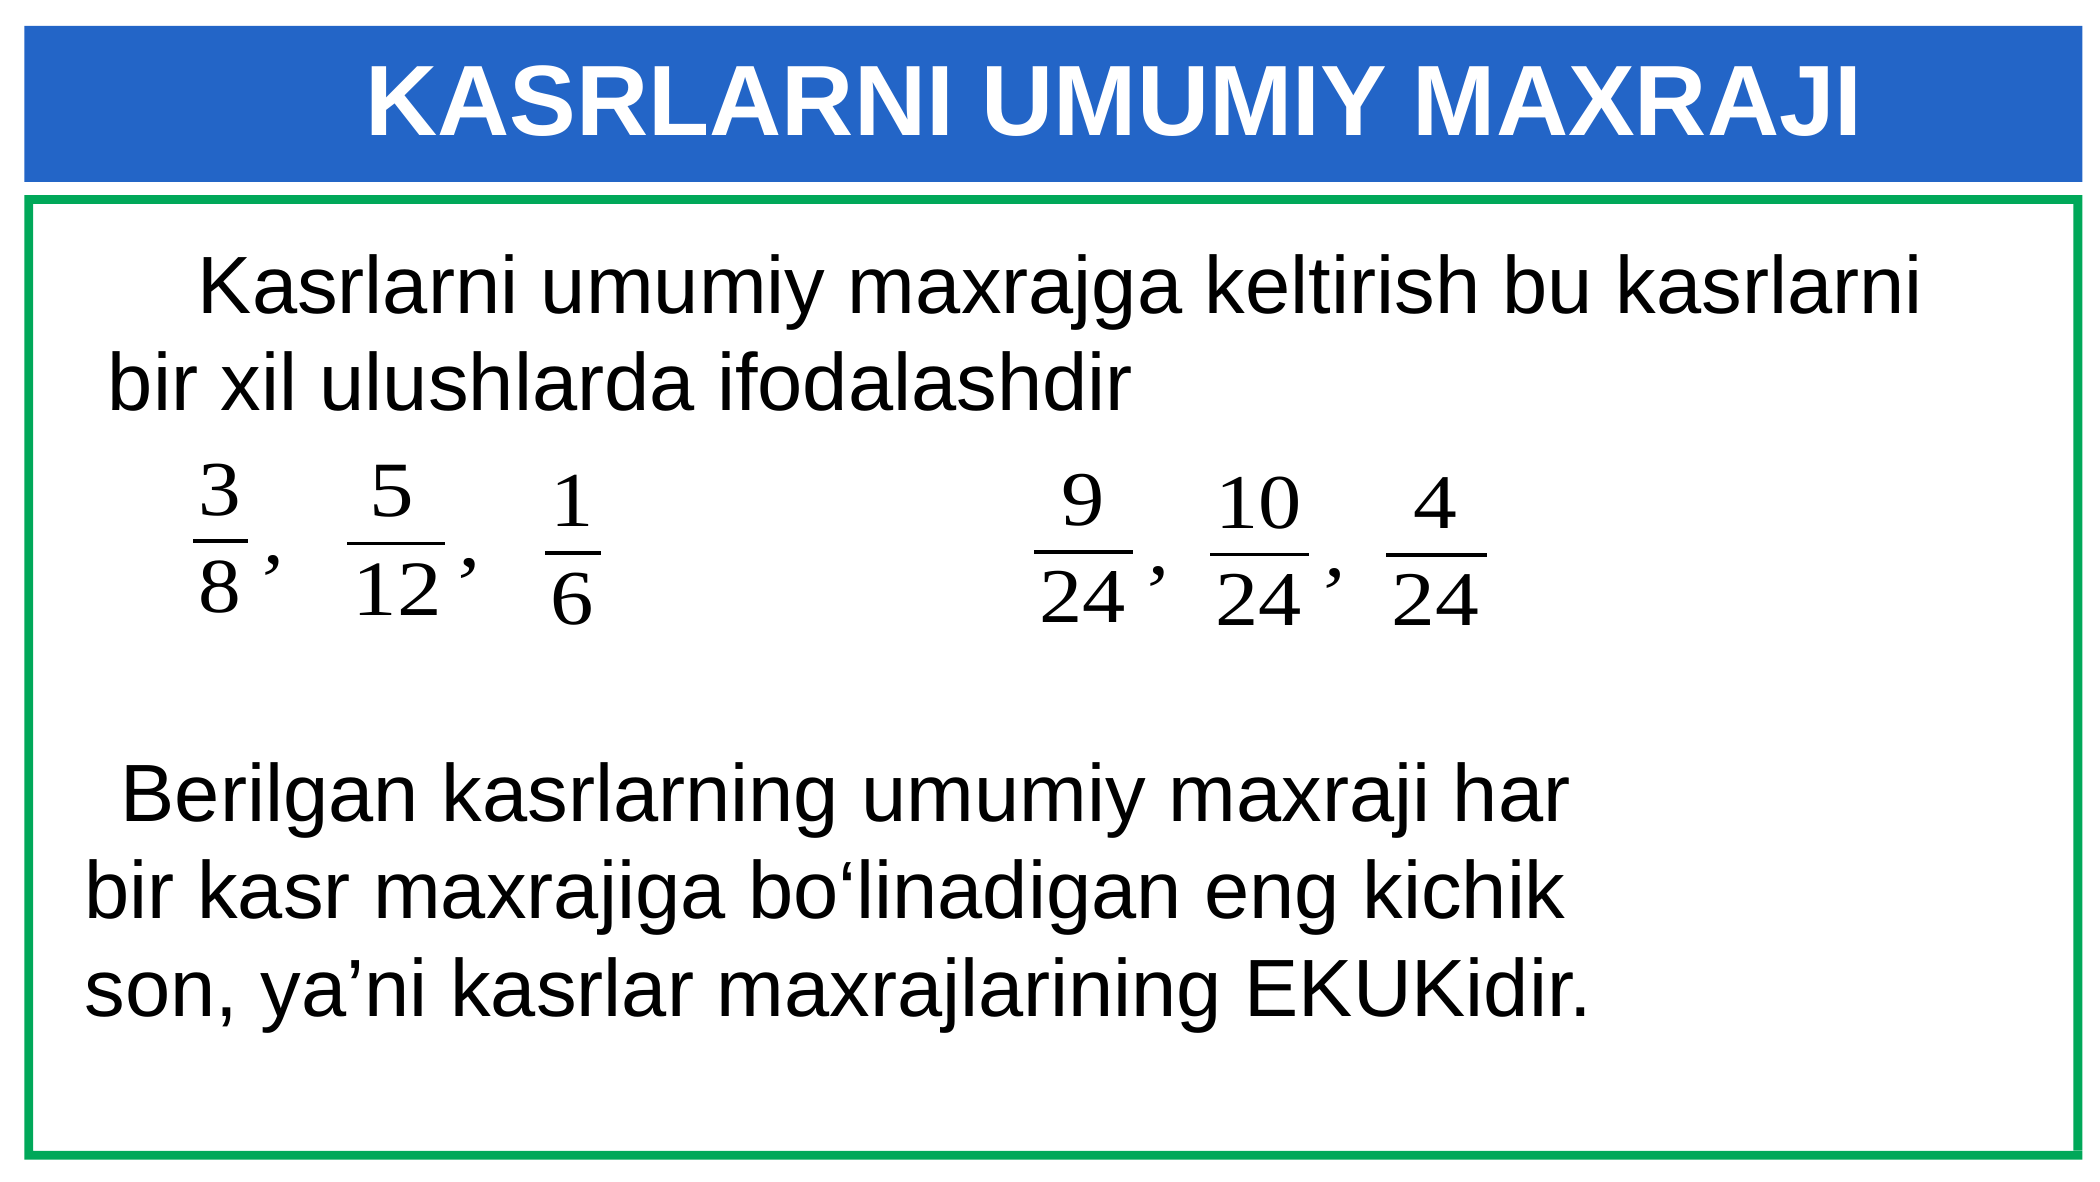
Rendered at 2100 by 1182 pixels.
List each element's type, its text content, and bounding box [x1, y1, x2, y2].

text_box KASRLARNI UMUMIY MAXRAJI [147, 28, 2054, 163]
text_box Berilgan kasrlarning umumiy maxraji har bir kasr maxrajiga bo‘linadigan eng kichik son, ya’ni kasrlar maxrajlarining EKUKidir. [69, 732, 1671, 1040]
text_box Kasrlarni umumiy maxrajga keltirish bu kasrlarni bir xil ulushlarda ifodalashdir [93, 224, 2000, 435]
